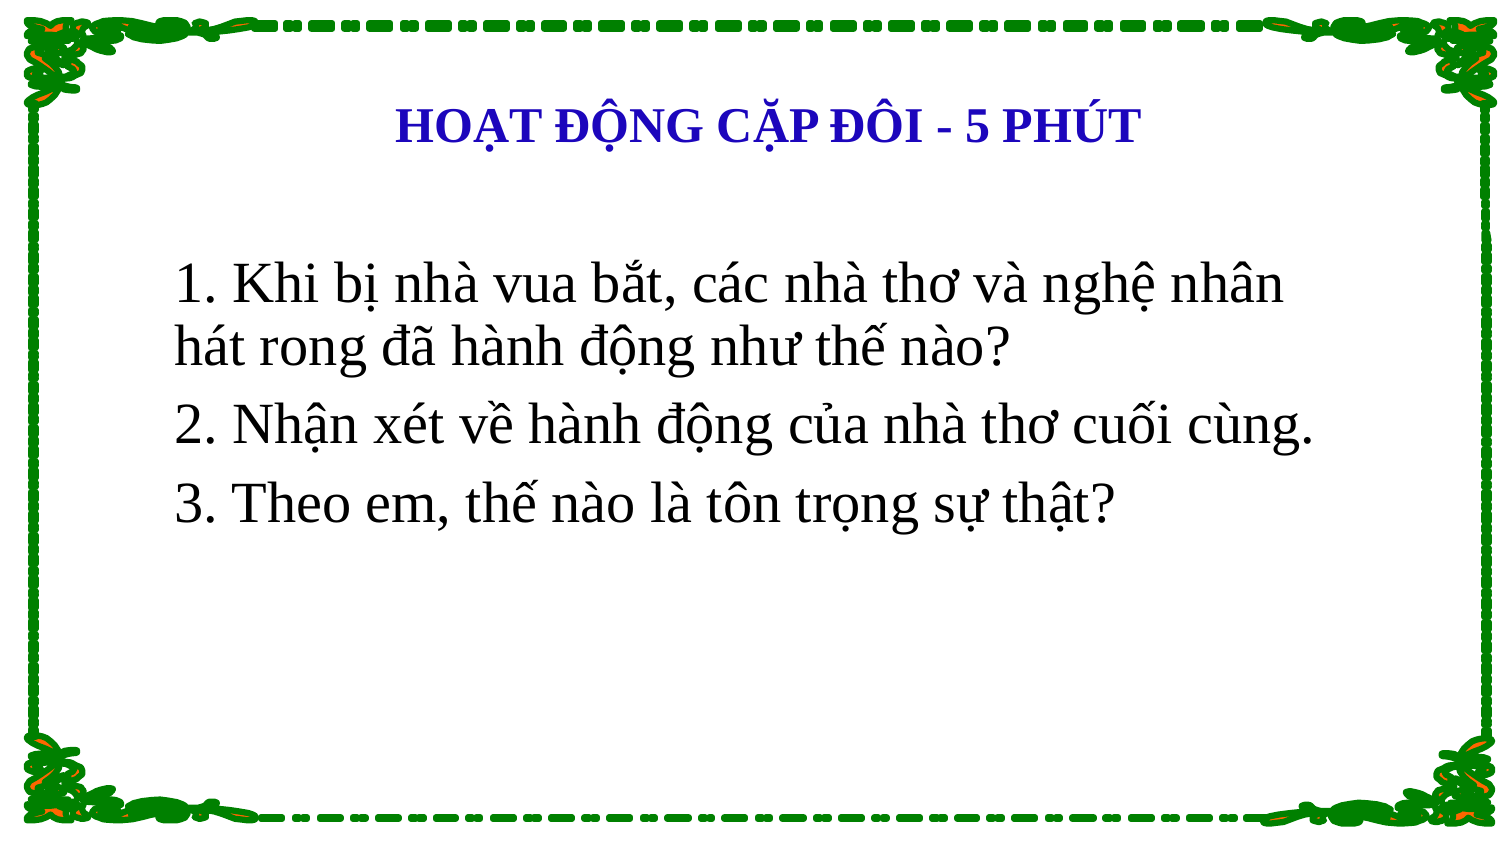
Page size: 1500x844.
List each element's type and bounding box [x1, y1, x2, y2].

text_box [26, 20, 1495, 824]
